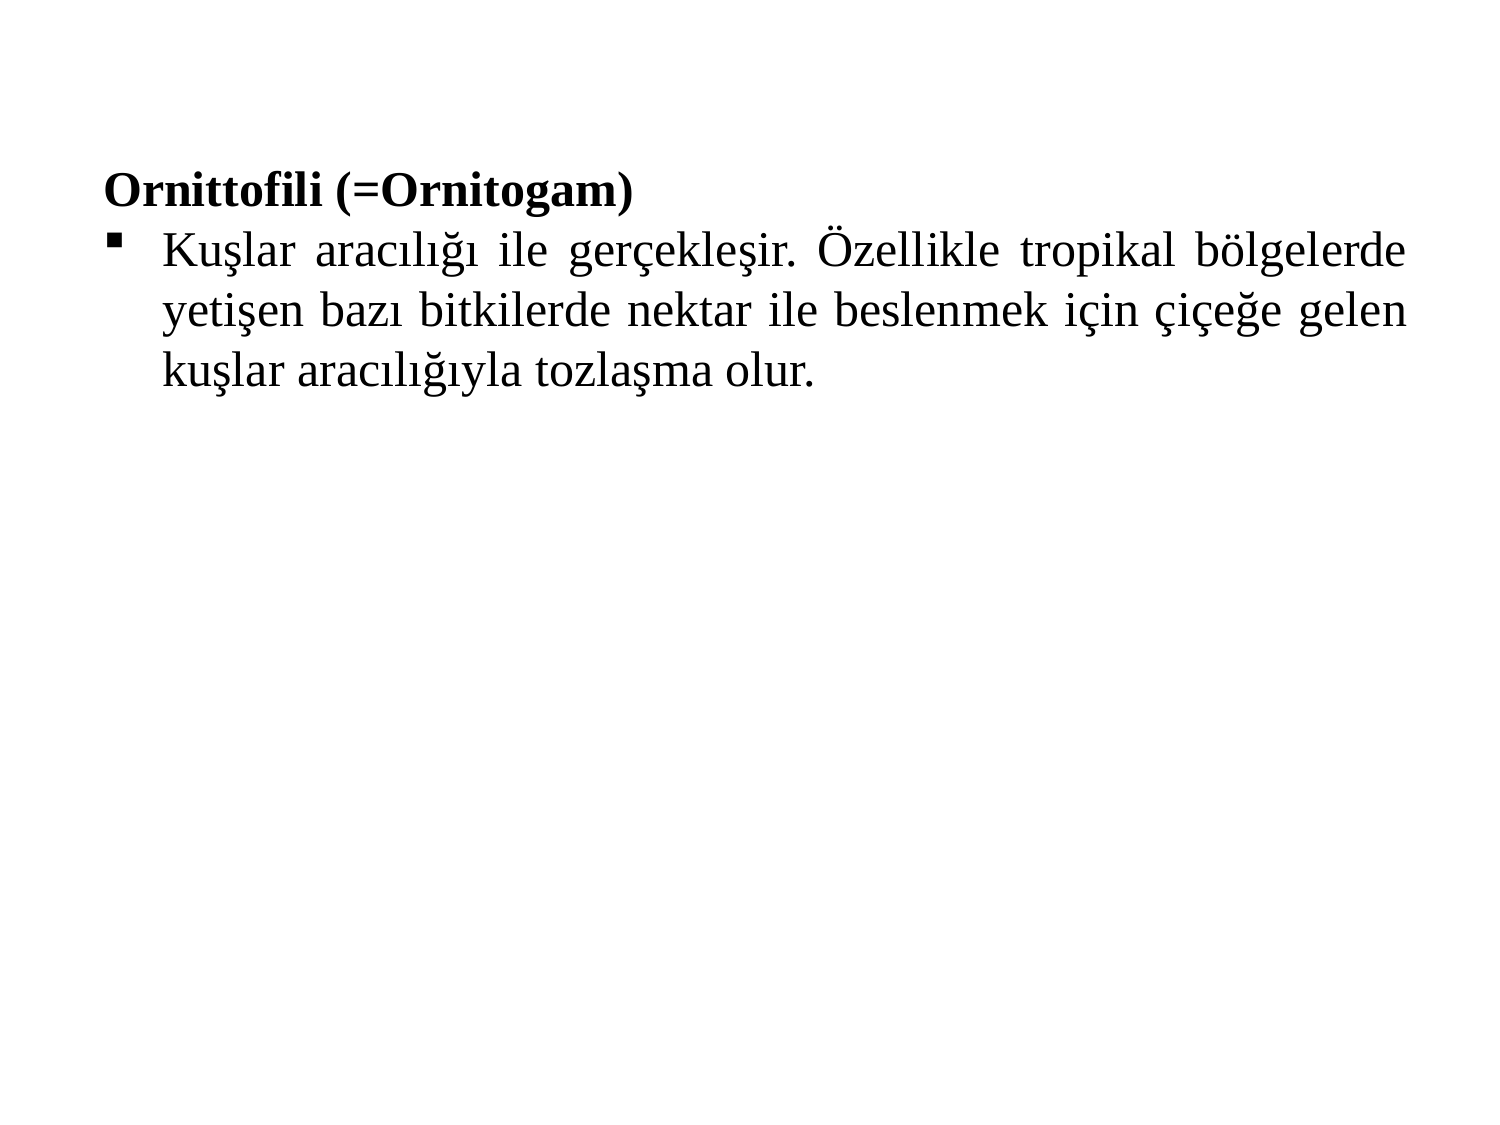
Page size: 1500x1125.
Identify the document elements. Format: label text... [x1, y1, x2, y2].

text_box Ornittofili (=Ornitogam) Kuşlar aracılığı ile gerçekleşir. Özellikle tropikal bölgelerde yetişen bazı bitkilerde nektar ile beslenmek için çiçeğe gelen kuşlar aracılığıyla tozlaşma olur. [88, 148, 1424, 404]
